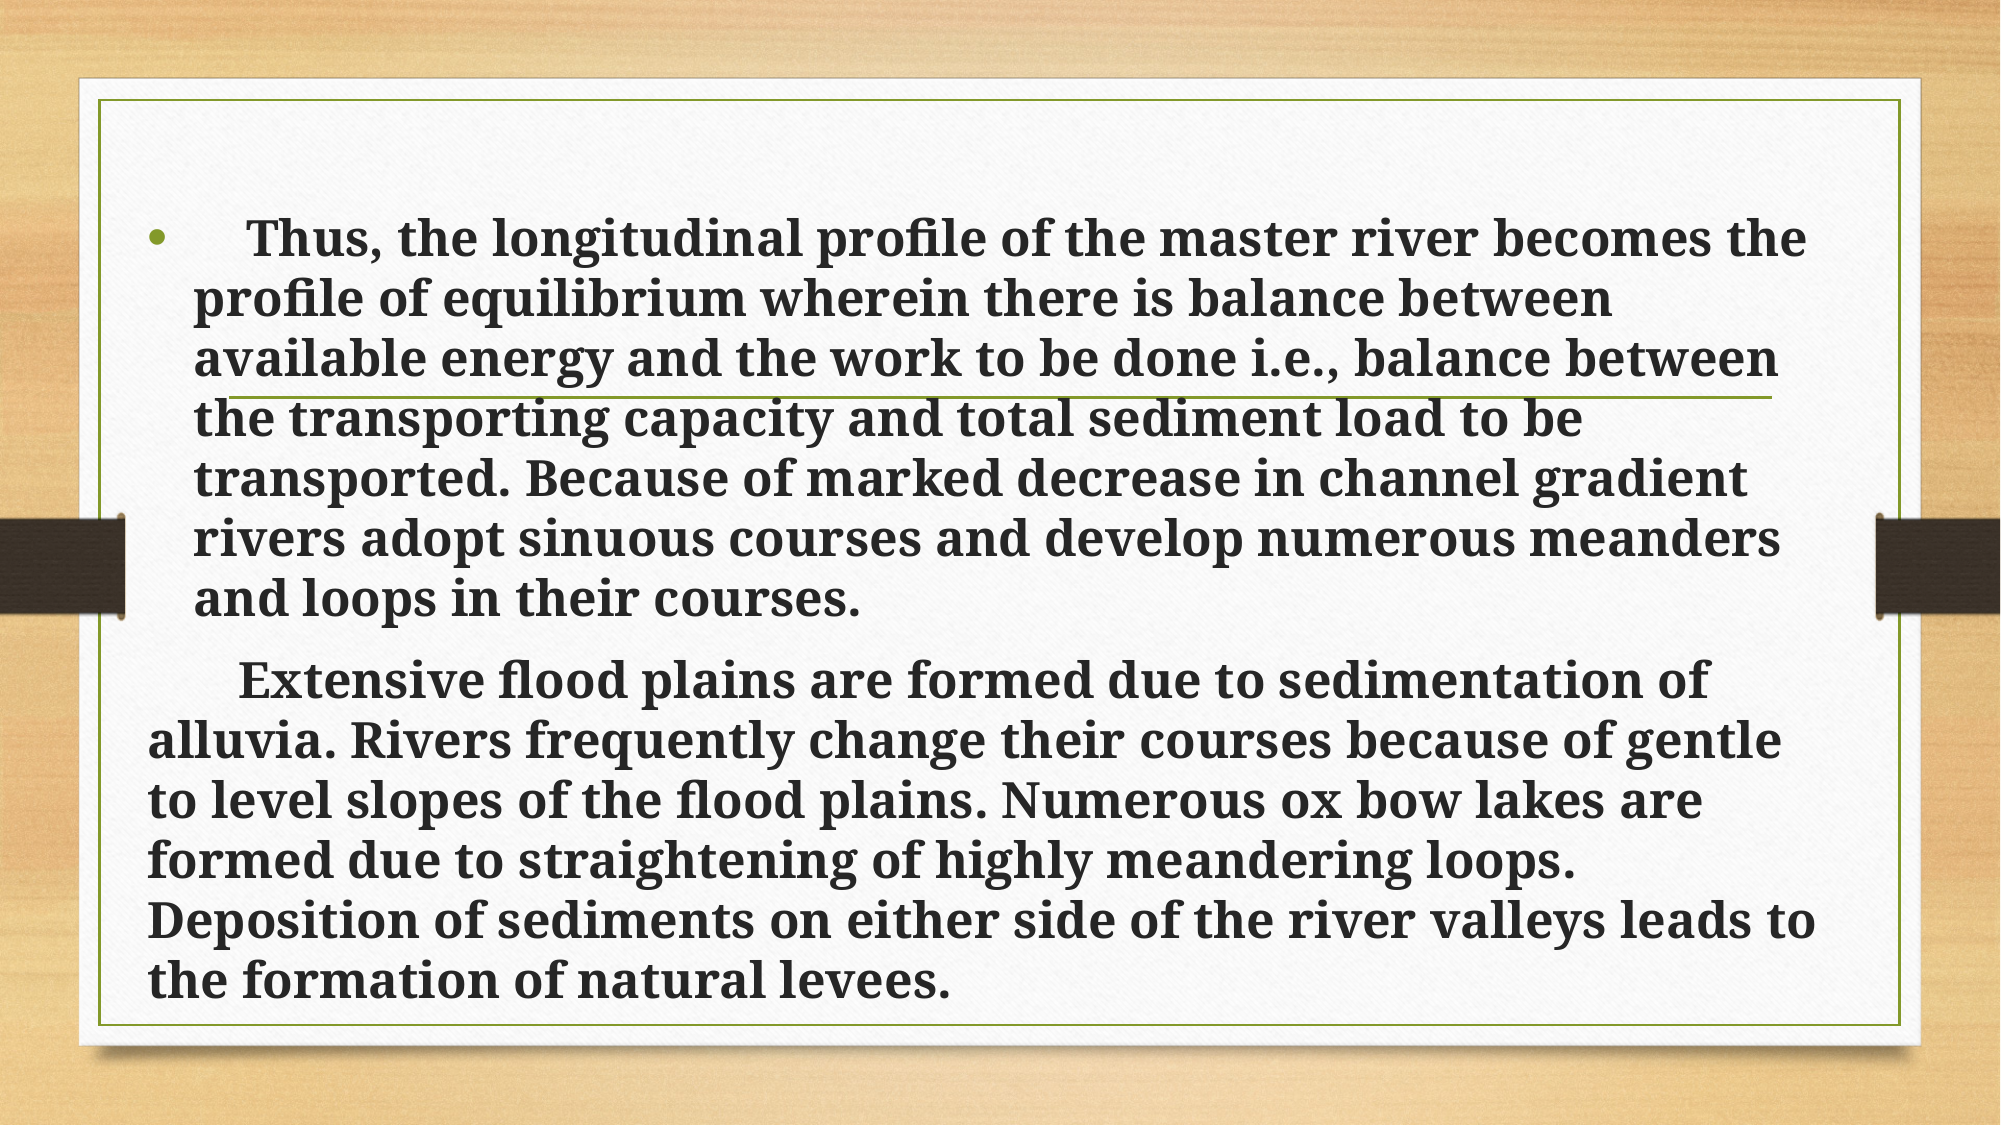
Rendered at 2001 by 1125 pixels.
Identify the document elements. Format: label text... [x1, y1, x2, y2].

list Thus, the longitudinal profile of the master river becomes the profile of equilibrium wherein there is balance between available energy and the work to be done i.e., balance between the transport­ing capacity and total sediment load to be transported. Because of marked decrease in channel gradient rivers adopt sinuous courses and develop numerous meanders and loops in their courses. Extensive flood plains are formed due to sedimentation of alluvia. Rivers frequently change their courses because of gentle to level slopes of the flood plains. Numerous ox bow lakes are formed due to straightening of highly meandering loops. Deposition of sediments on either side of the river valleys leads to the formation of natural levees. [132, 116, 1845, 974]
picture [0, 0, 2001, 1125]
